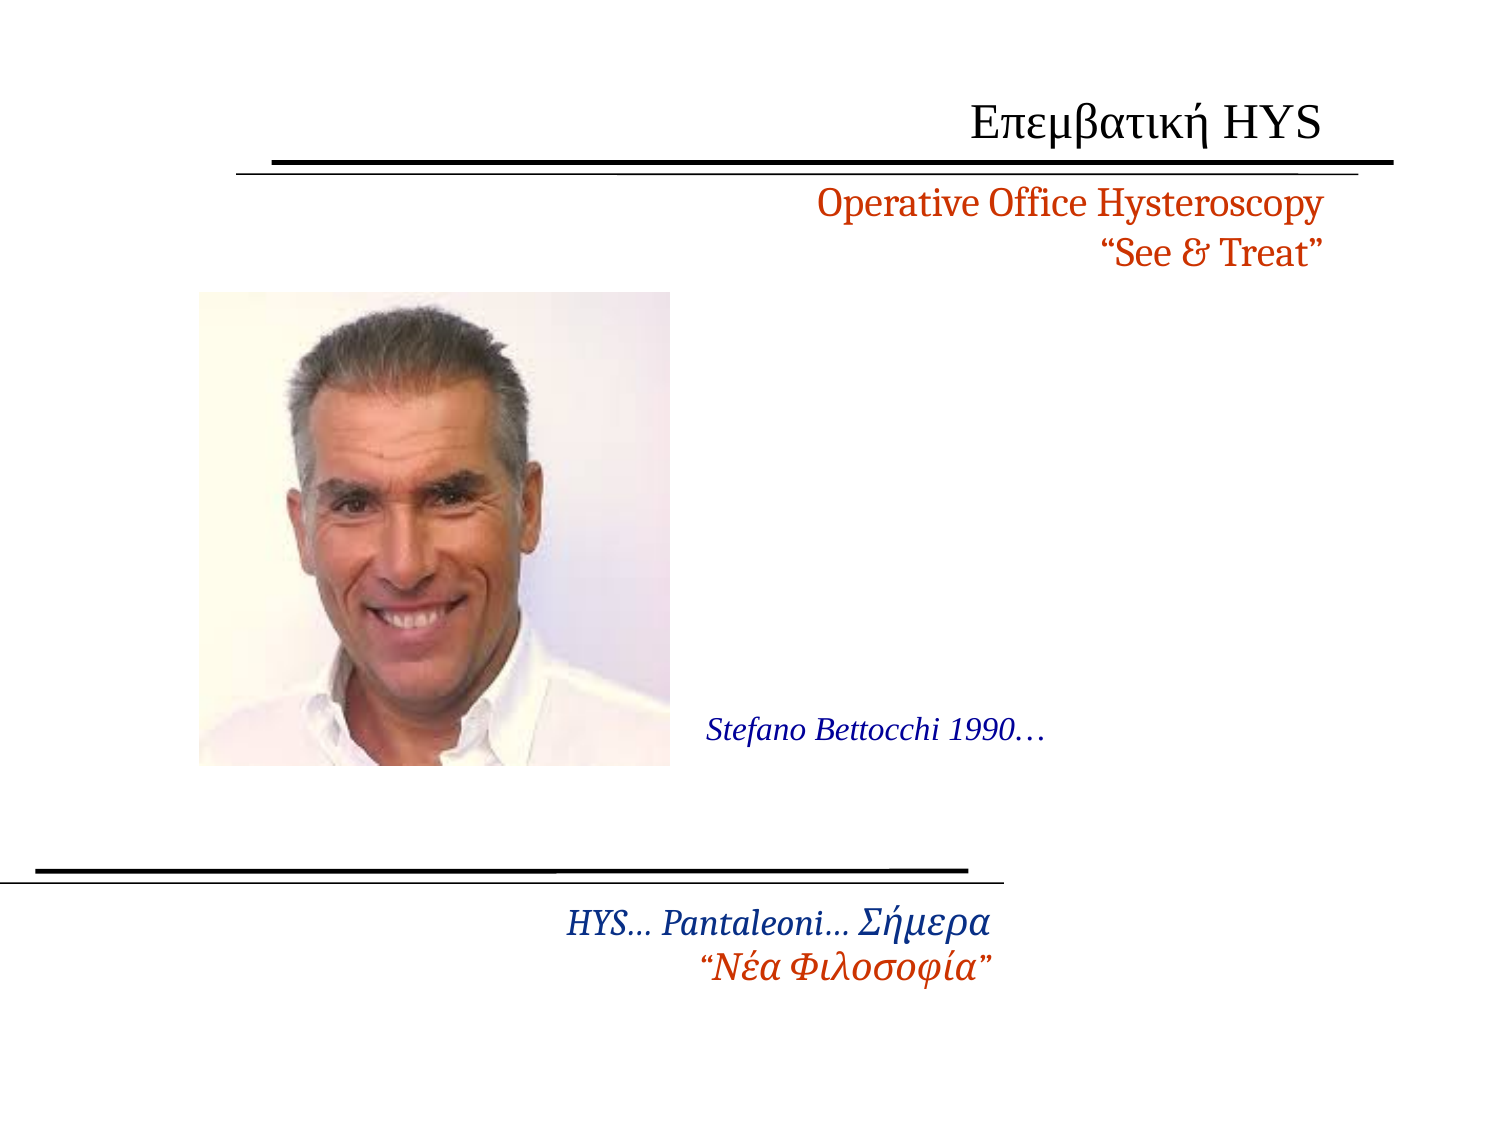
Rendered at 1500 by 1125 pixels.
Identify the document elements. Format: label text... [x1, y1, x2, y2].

text_box HYS… Pantaleoni… Σήμερα “Νέα Φιλοσοφία” [351, 893, 1007, 996]
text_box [0, 162, 1394, 884]
text_box Επεμβατική HYS [112, 87, 1338, 150]
picture [198, 292, 670, 766]
